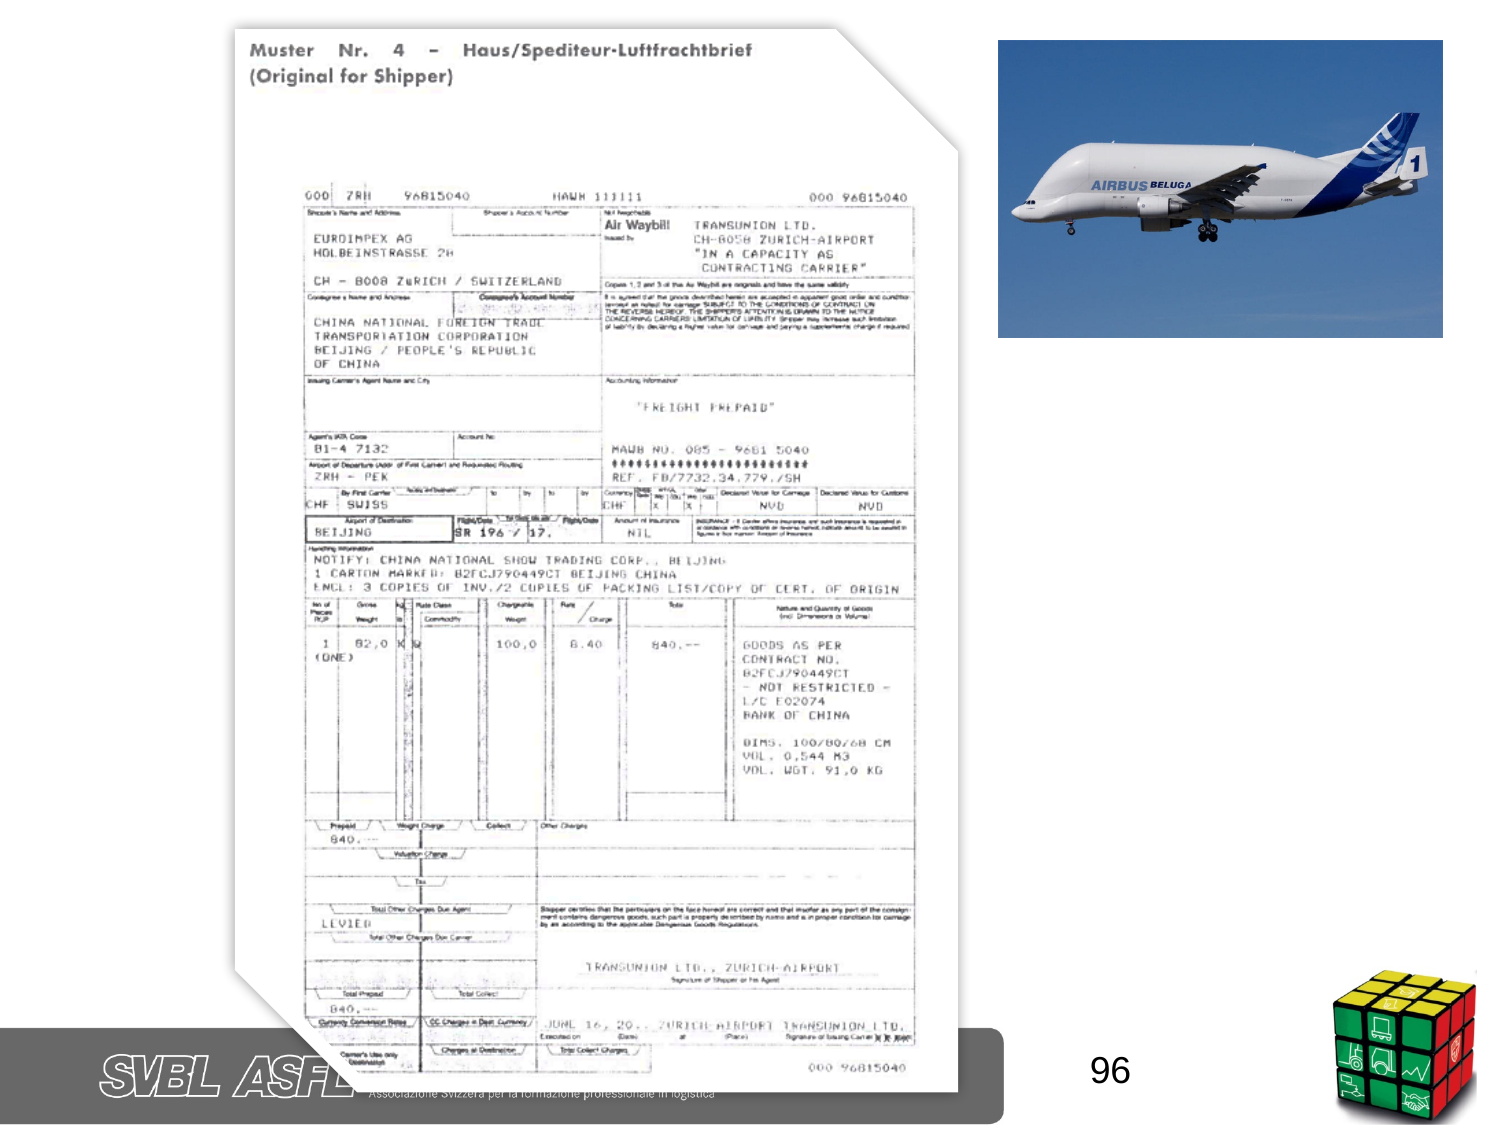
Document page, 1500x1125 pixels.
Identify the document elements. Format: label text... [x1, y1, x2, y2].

picture [0, 36, 1004, 1125]
picture [1328, 966, 1477, 1125]
picture [997, 40, 1443, 338]
text_box 96 [1074, 1042, 1425, 1103]
